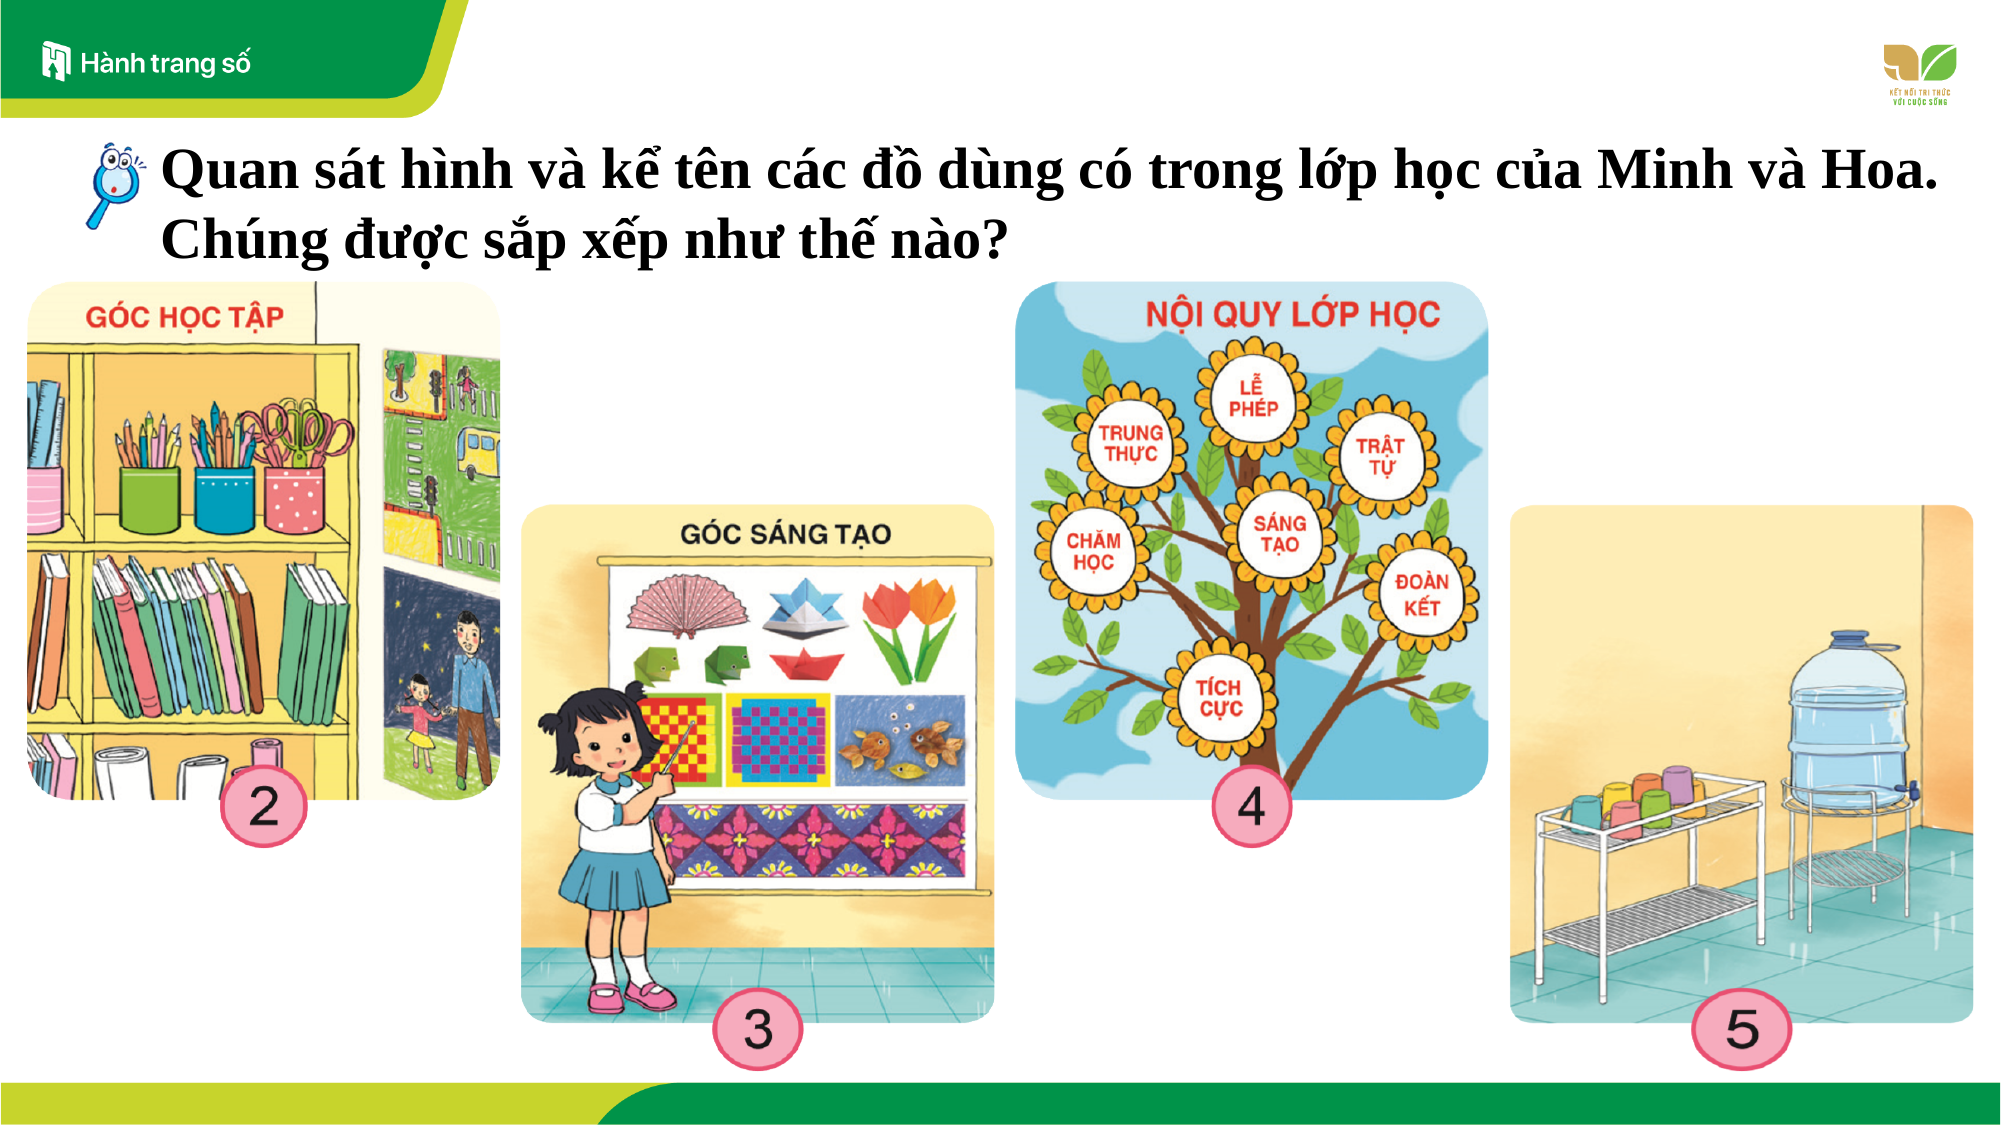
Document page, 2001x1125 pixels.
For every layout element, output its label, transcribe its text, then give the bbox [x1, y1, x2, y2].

picture [0, 0, 2001, 1125]
text_box Quan sát hình và kể tên các đồ dùng có trong lớp học của Minh và Hoa. Chúng được sắp xếp như thế nào? [146, 123, 1974, 278]
